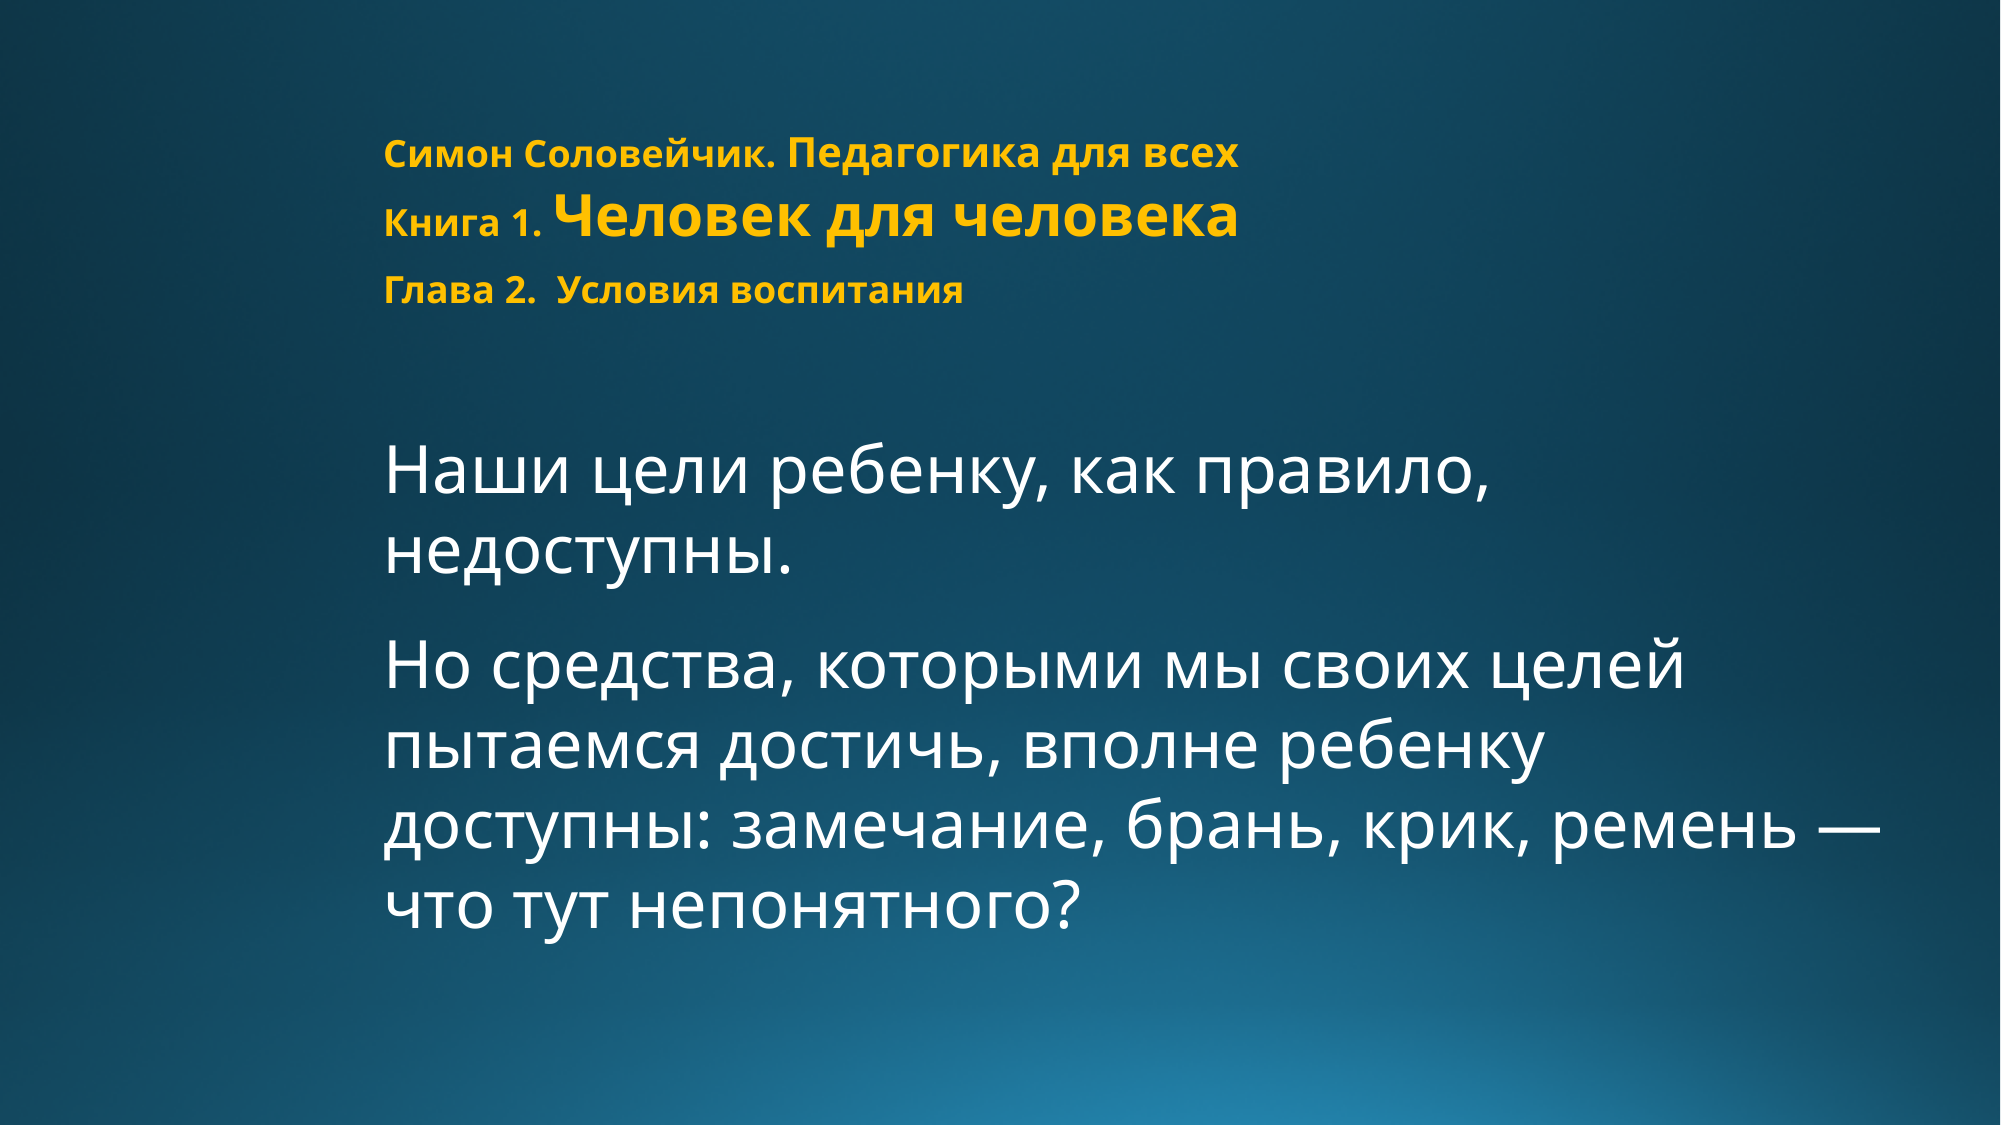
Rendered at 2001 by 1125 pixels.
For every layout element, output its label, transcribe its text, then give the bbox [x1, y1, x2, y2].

text_box Наши цели ребенку, как правило, недоступны. Но средства, которыми мы своих целей пытаемся достичь, вполне ребенку доступны: замечание, брань, крик, ремень — что тут непонятного? [377, 390, 1900, 948]
text_box Симон Соловейчик. Педагогика для всех Книга 1. Человек для человека Глава 2. Условия воспитания [377, 119, 1371, 317]
picture [0, 0, 2001, 1125]
